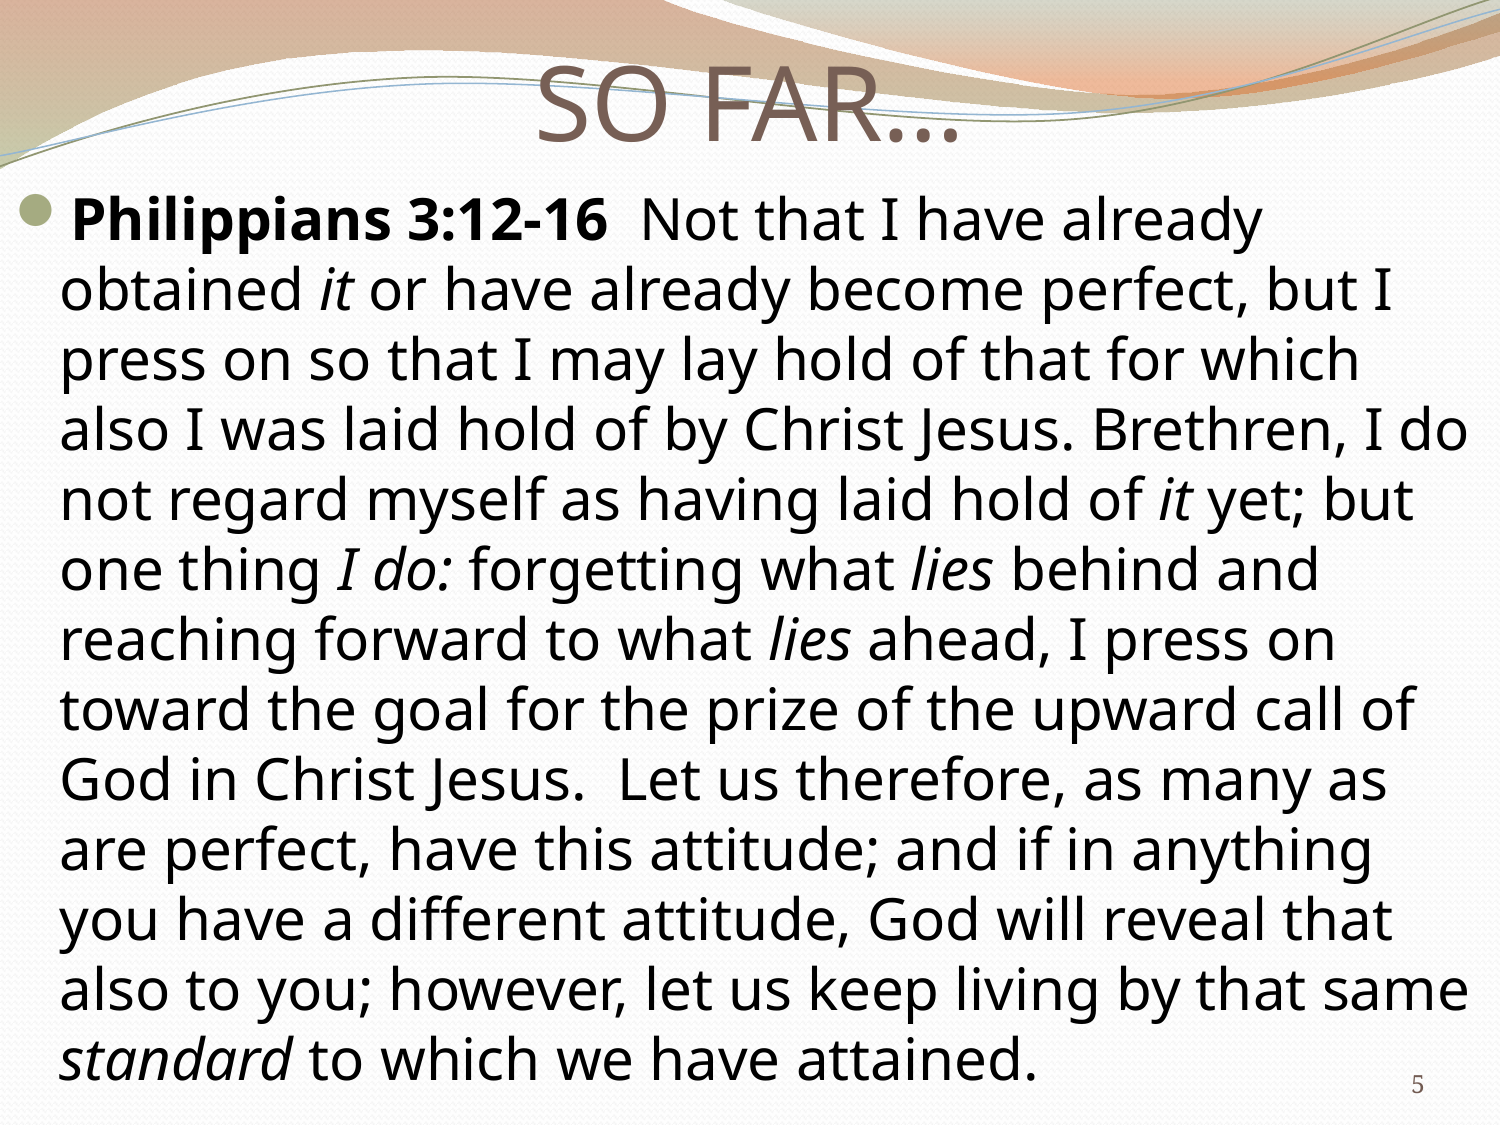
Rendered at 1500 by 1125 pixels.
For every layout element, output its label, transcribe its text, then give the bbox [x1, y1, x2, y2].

list Philippians 3:12-16 Not that I have already obtained it or have already become perfect, but I press on so that I may lay hold of that for which also I was laid hold of by Christ Jesus. Brethren, I do not regard myself as having laid hold of it yet; but one thing I do: forgetting what lies behind and reaching forward to what lies ahead, I press on toward the goal for the prize of the upward call of God in Christ Jesus. Let us therefore, as many as are perfect, have this attitude; and if in anything you have a different attitude, God will reveal that also to you; however, let us keep living by that same standard to which we have attained. [0, 174, 1500, 1125]
title SO FAR… [0, 0, 1500, 163]
slide_number 5 [1299, 1042, 1425, 1103]
